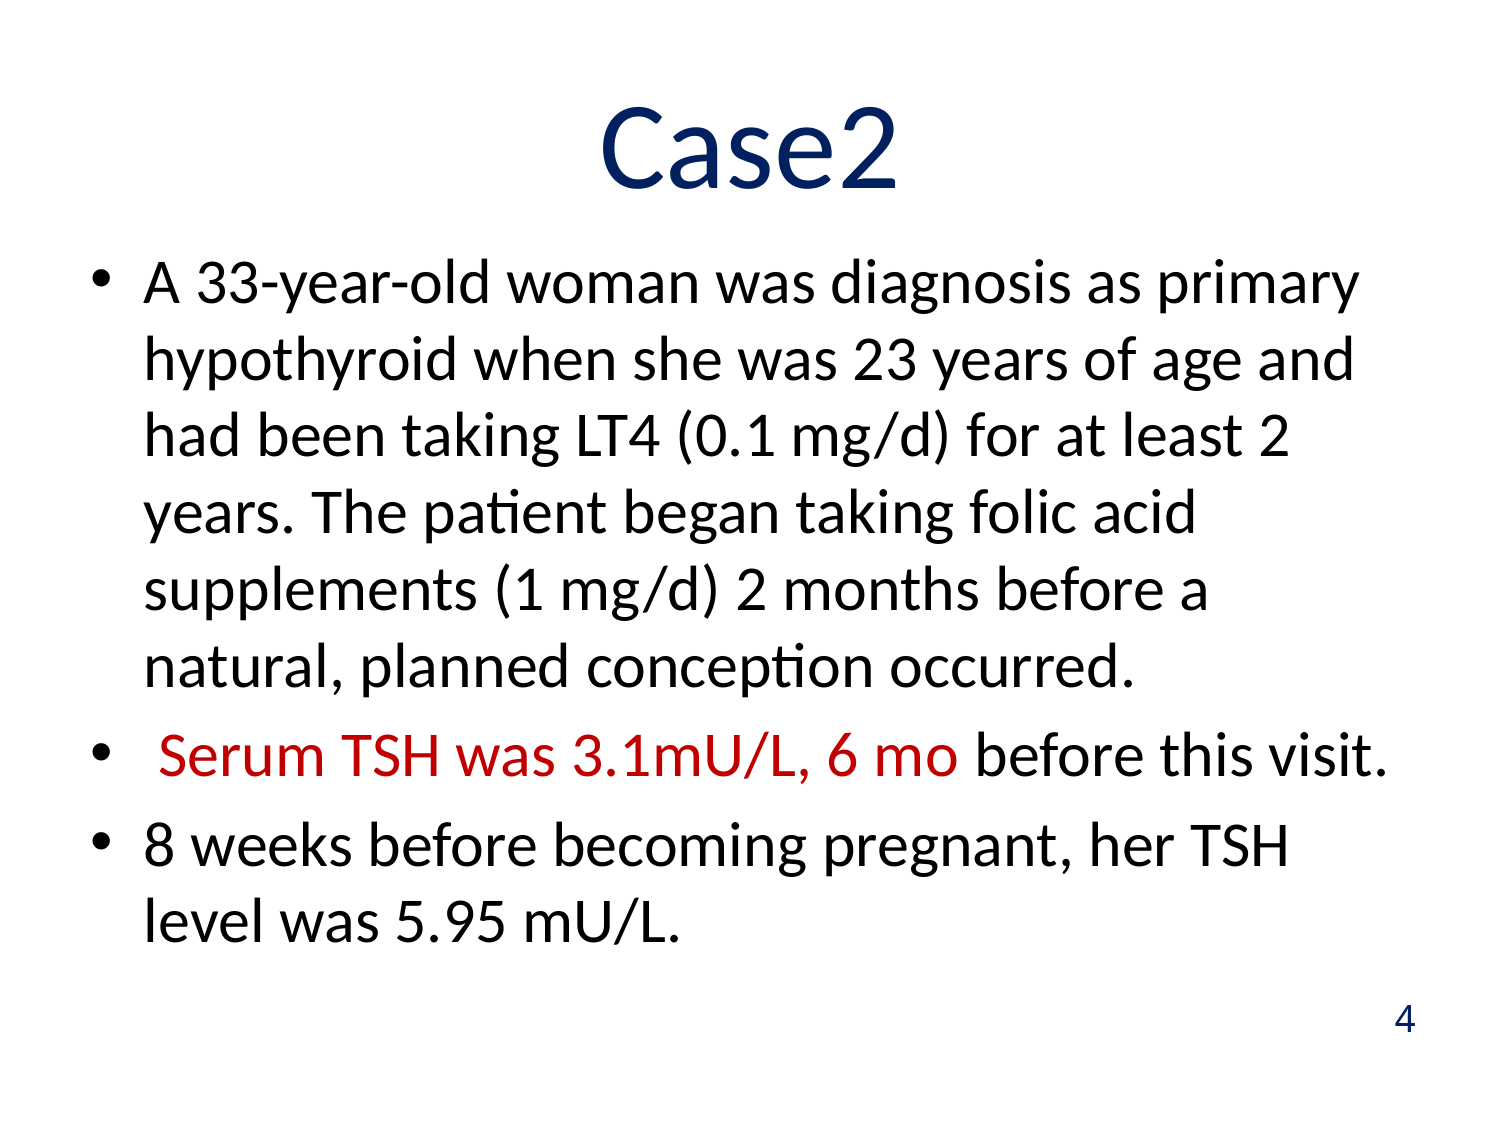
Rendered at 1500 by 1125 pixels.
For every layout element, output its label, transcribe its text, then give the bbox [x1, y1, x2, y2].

text_box 4 [1362, 974, 1449, 1061]
list A 33-year-old woman was diagnosis as primary hypothyroid when she was 23 years of age and had been taking LT4 (0.1 mg/d) for at least 2 years. The patient began taking folic acid supplements (1 mg/d) 2 months before a natural, planned conception occurred. Serum TSH was 3.1mU/L, 6 mo before this visit. 8 weeks before becoming pregnant, her TSH level was 5.95 mU/L. [75, 231, 1425, 1018]
title Case2 [75, 45, 1425, 231]
